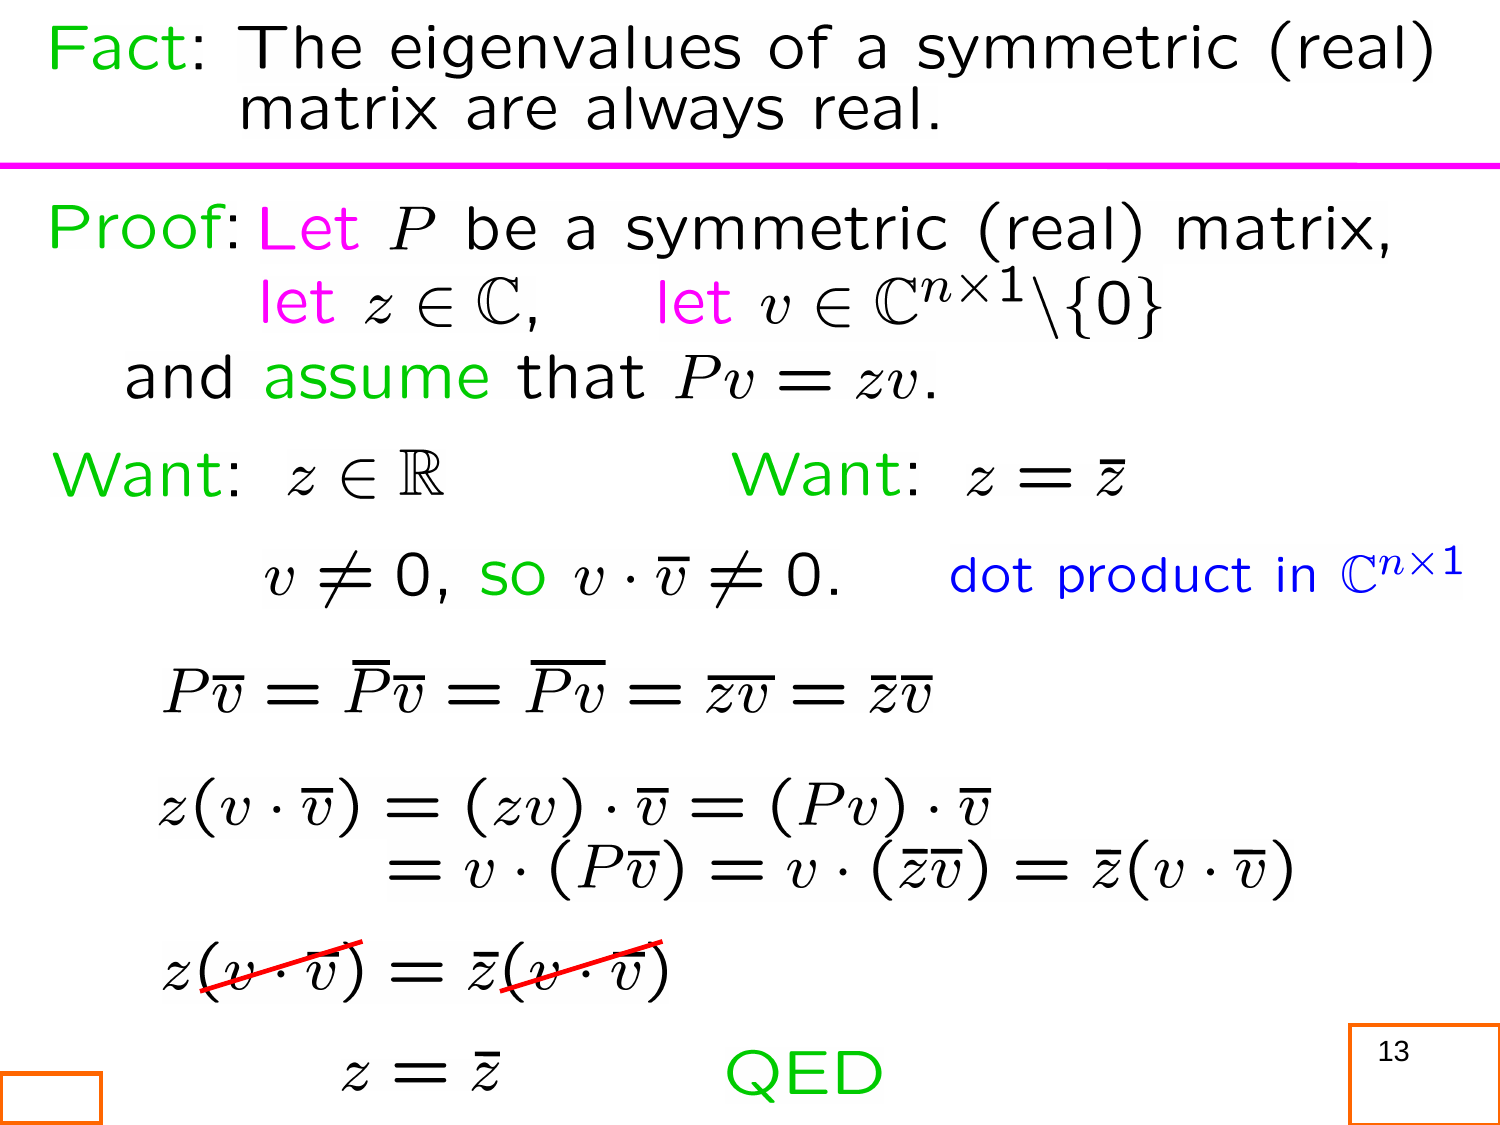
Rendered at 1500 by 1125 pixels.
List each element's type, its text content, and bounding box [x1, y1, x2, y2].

picture [728, 452, 919, 497]
picture [237, 20, 1433, 84]
picture [262, 549, 840, 609]
picture [724, 1047, 884, 1104]
picture [966, 464, 1126, 497]
picture [241, 85, 938, 140]
picture [260, 201, 1388, 342]
picture [287, 449, 447, 500]
slide_number 13 [1074, 1024, 1425, 1103]
text_box [1, 1073, 101, 1124]
picture [49, 452, 240, 497]
picture [162, 941, 669, 1004]
text_box [1349, 1025, 1500, 1125]
picture [262, 276, 536, 333]
picture [341, 1059, 501, 1092]
picture [158, 776, 1295, 902]
picture [949, 543, 1463, 601]
picture [162, 668, 933, 713]
picture [49, 201, 237, 249]
picture [124, 351, 936, 399]
picture [49, 25, 203, 70]
